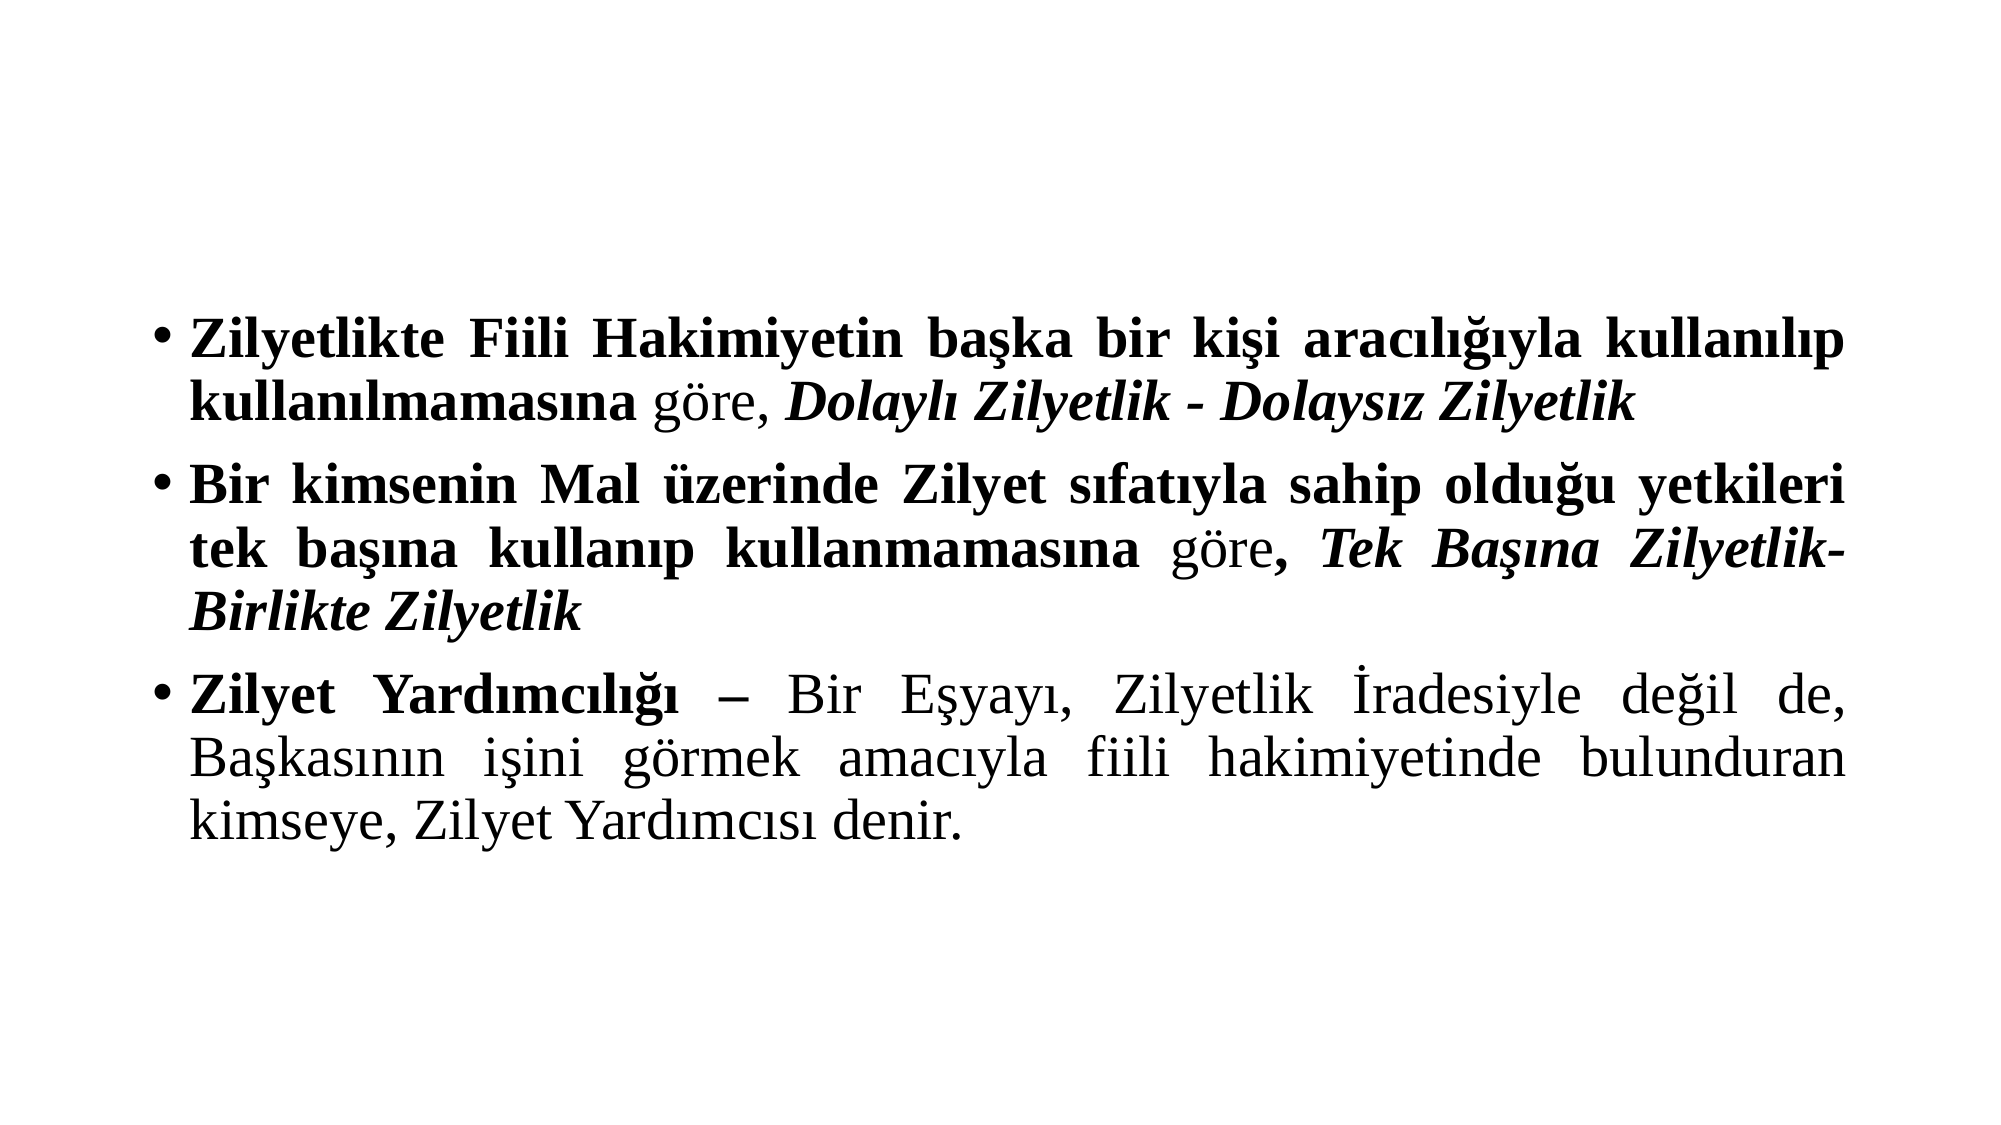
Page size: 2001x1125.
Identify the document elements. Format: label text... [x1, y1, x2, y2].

list Zilyetlikte Fiili Hakimiyetin başka bir kişi aracılığıyla kullanılıp kullanılmamasına göre, Dolaylı Zilyetlik - Dolaysız Zilyetlik Bir kimsenin Mal üzerinde Zilyet sıfatıyla sahip olduğu yetkileri tek başına kullanıp kullanmamasına göre, Tek Başına Zilyetlik- Birlikte Zilyetlik Zilyet Yardımcılığı – Bir Eşyayı, Zilyetlik İradesiyle değil de, Başkasının işini görmek amacıyla fiili hakimiyetinde bulunduran kimseye, Zilyet Yardımcısı denir. [137, 299, 1863, 1014]
